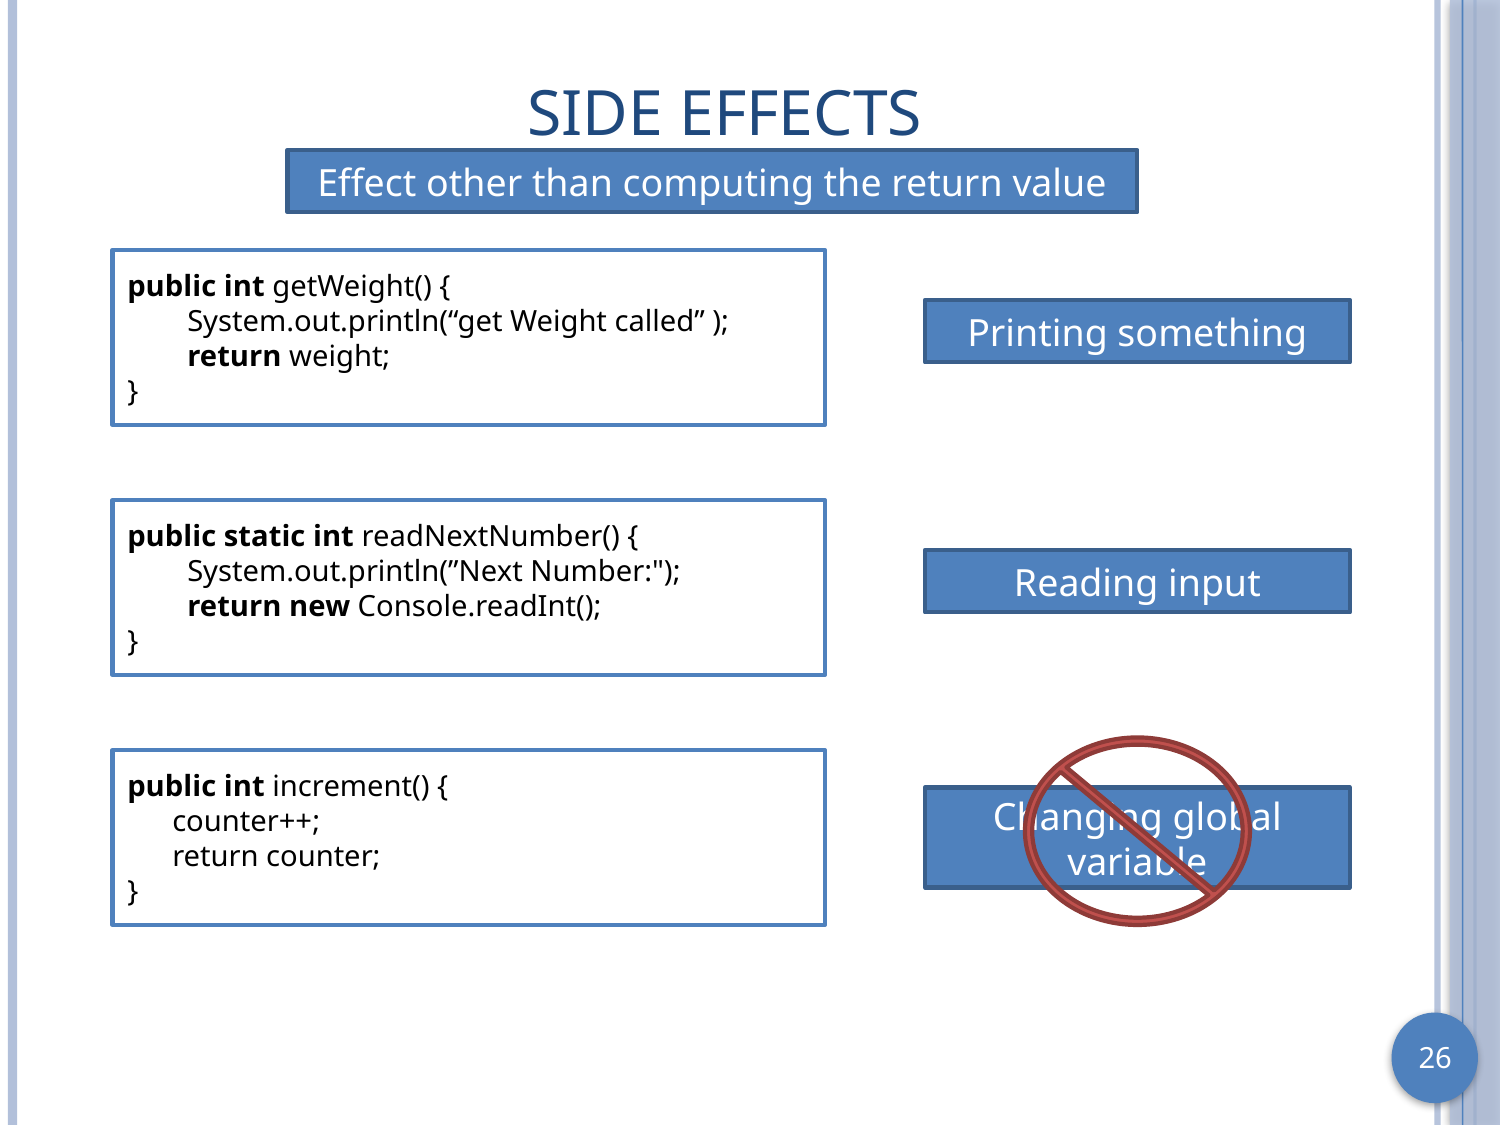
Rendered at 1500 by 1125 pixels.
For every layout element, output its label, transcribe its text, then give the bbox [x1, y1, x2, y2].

text_box public int increment() { counter++; return counter; } [110, 748, 827, 927]
text_box public static int readNextNumber() { System.out.println(”Next Number:"); return new Console.readInt(); } [110, 498, 827, 677]
text_box Changing global variable [1229, 785, 1352, 890]
text_box Printing something [923, 298, 1352, 364]
text_box Reading input [923, 548, 1352, 614]
text_box Effect other than computing the return value [285, 148, 1139, 214]
text_box Changing global variable [1035, 785, 1197, 890]
text_box public int getWeight() { System.out.println(“get Weight called” ); return weight; } [110, 248, 827, 427]
text_box Changing global variable [1093, 785, 1240, 886]
title Side Effects [75, 45, 1375, 175]
text_box [1022, 735, 1253, 928]
text_box Changing global variable [923, 785, 1046, 890]
